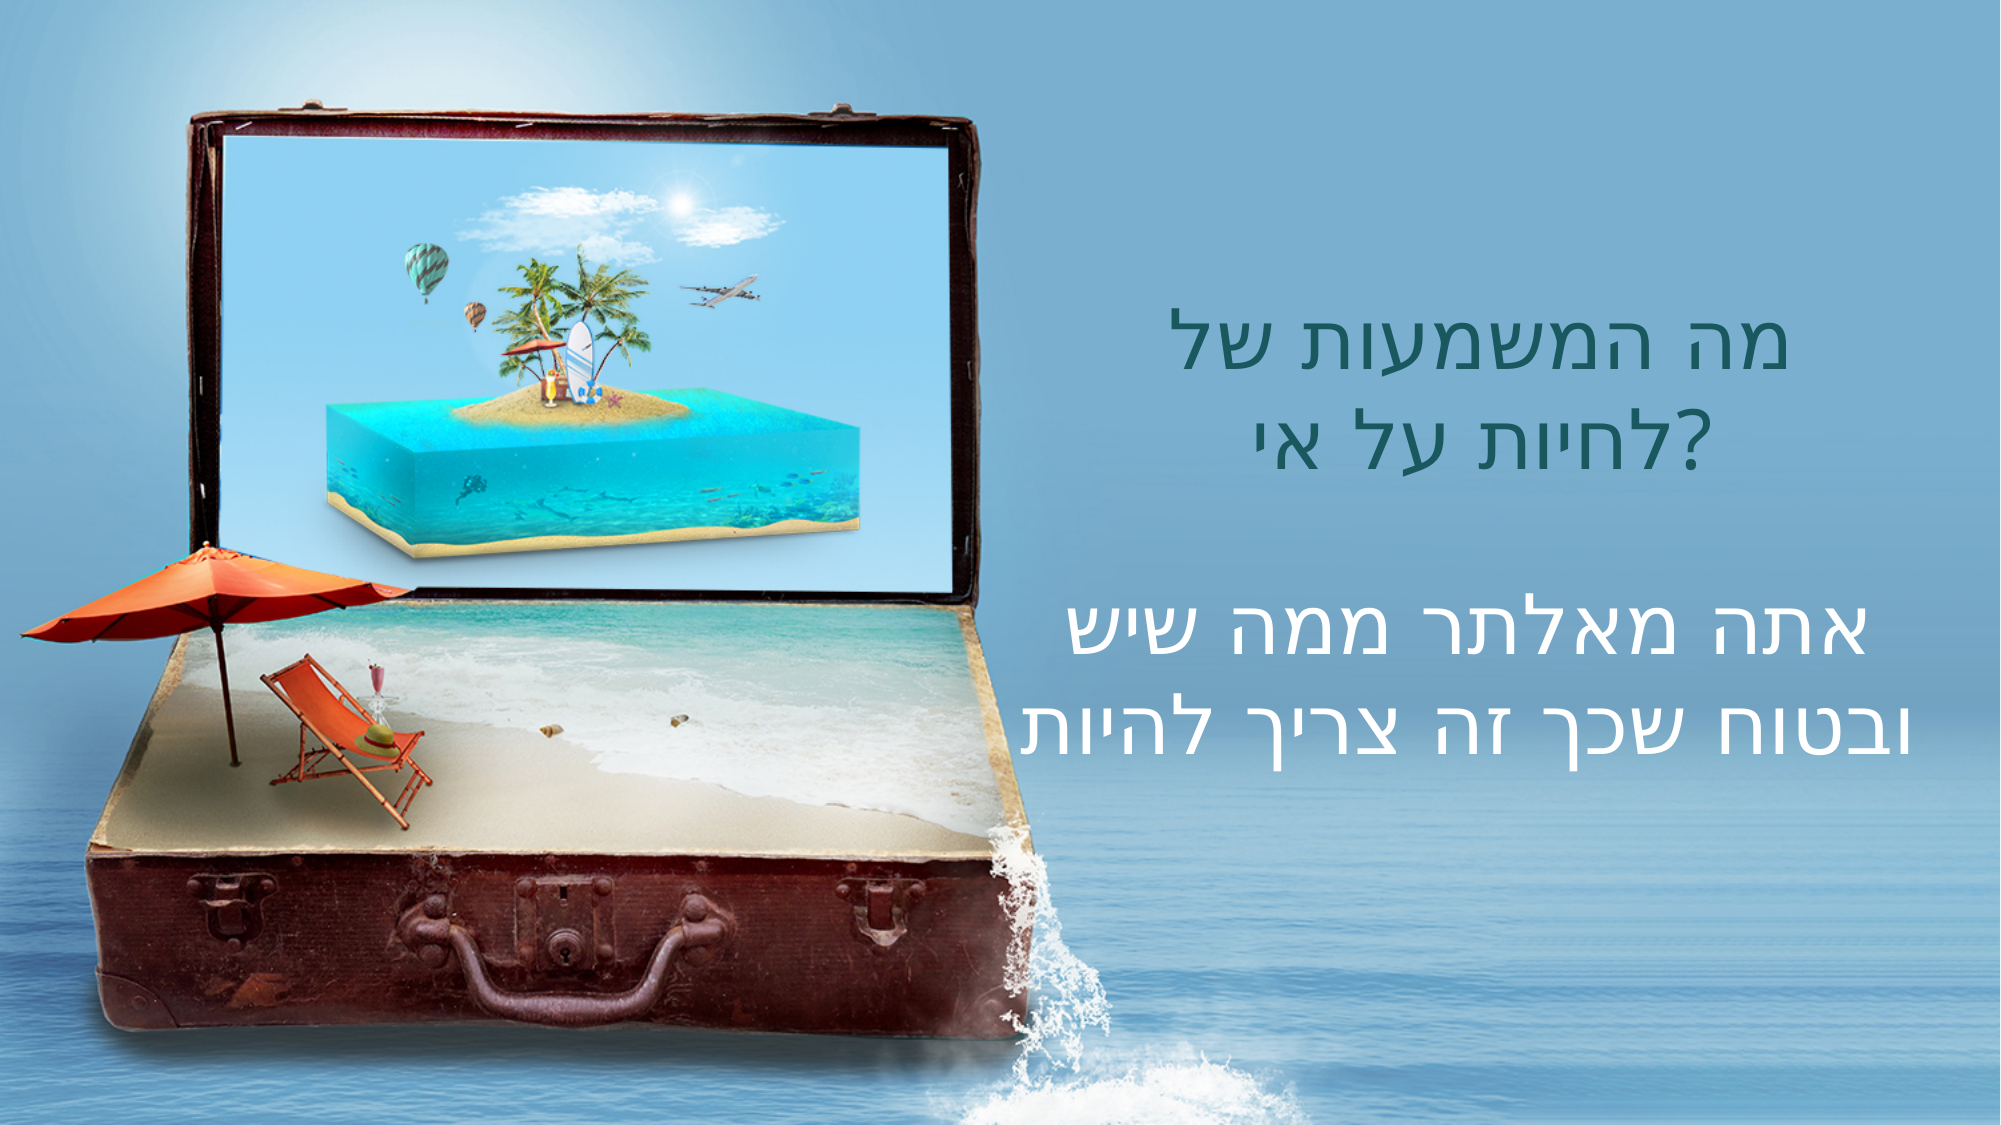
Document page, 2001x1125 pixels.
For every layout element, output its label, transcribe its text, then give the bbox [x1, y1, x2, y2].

text_box מה המשמעות של לחיות על אי? [1115, 279, 1850, 494]
picture [0, 0, 2001, 1125]
text_box אתה מאלתר ממה שיש ובטוח שכך זה צריך להיות [986, 563, 1952, 779]
